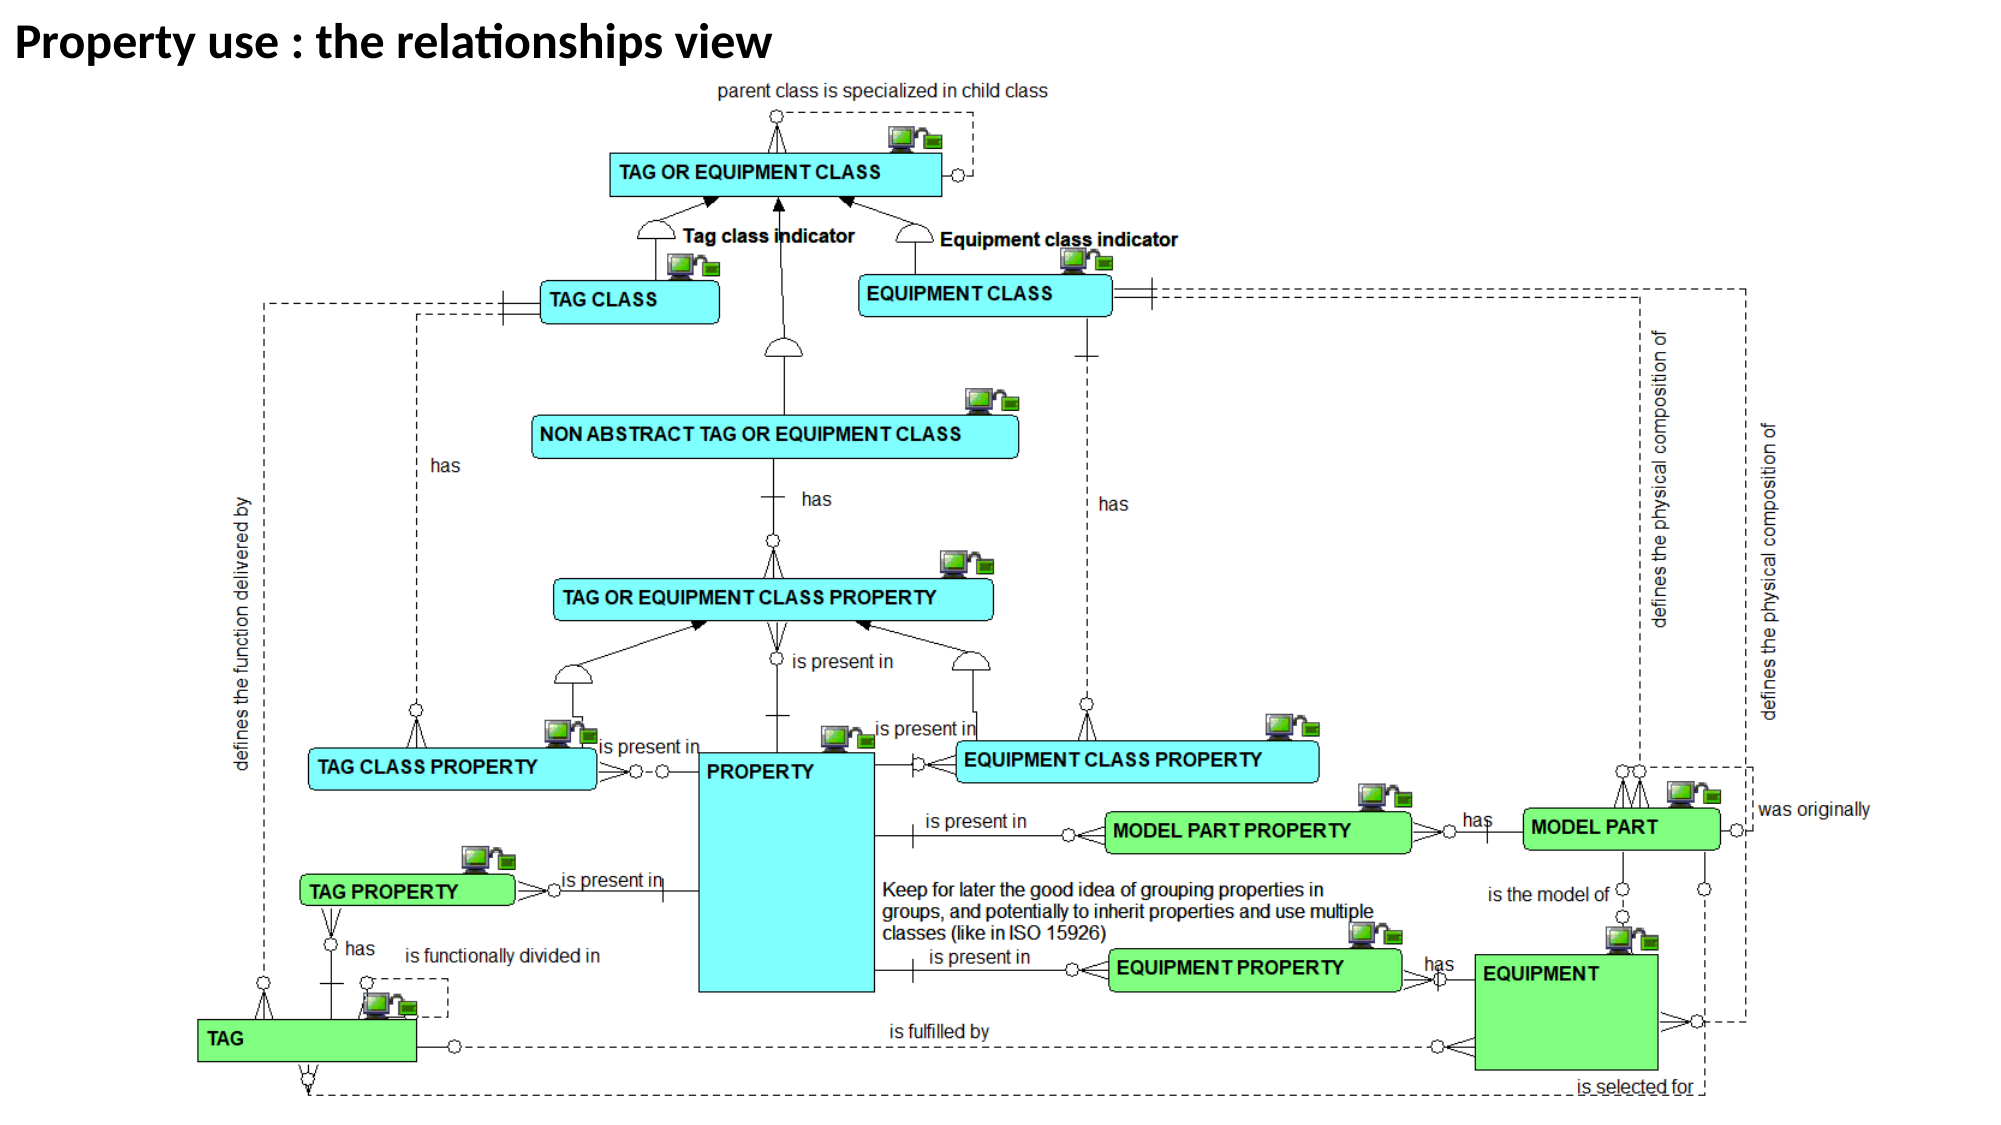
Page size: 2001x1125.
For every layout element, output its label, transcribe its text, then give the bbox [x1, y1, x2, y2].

text_box Property use : the relationships view [0, 1, 789, 77]
picture [189, 77, 1875, 1114]
